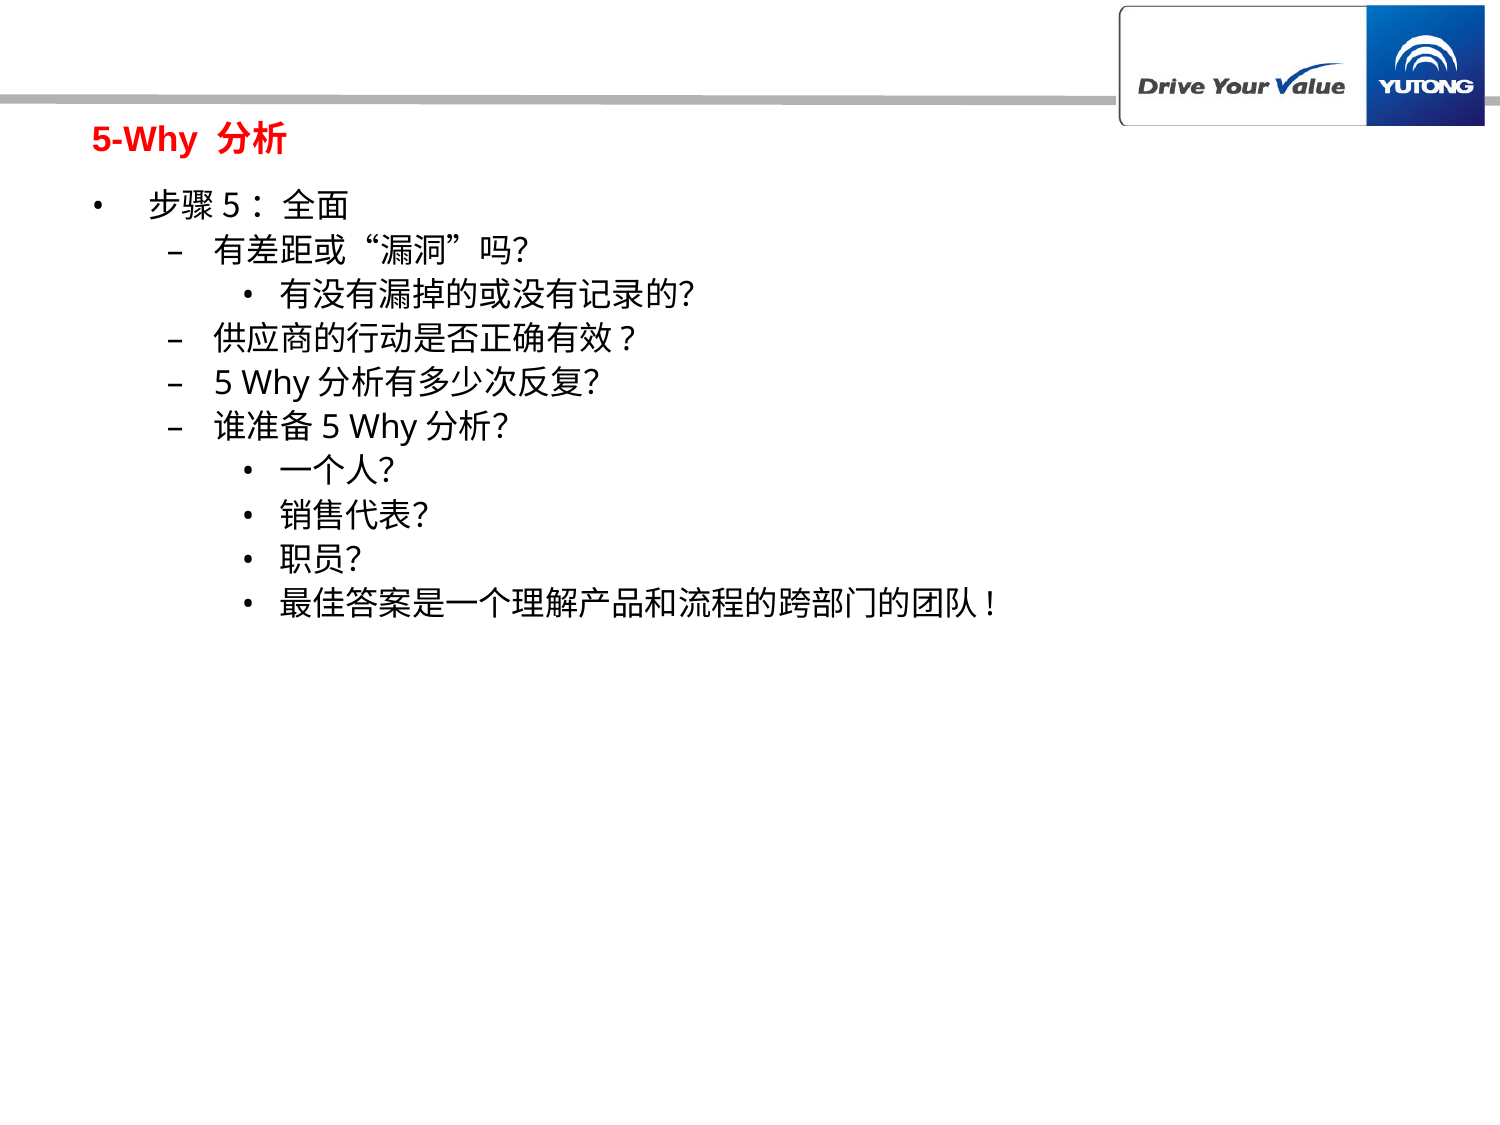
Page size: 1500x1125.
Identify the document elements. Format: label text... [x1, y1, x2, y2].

text_box 步骤5：全面 有差距或“漏洞”吗？ 有没有漏掉的或没有记录的？ 供应商的行动是否正确有效? 5 Why分析有多少次反复？ 谁准备5 Why分析？ 一个人？ 销售代表？ 职员？ 最佳答案是一个理解产品和流程的跨部门的团队! [76, 181, 1427, 925]
picture [1116, 2, 1485, 126]
title 5-Why 分析 [76, 58, 1427, 181]
